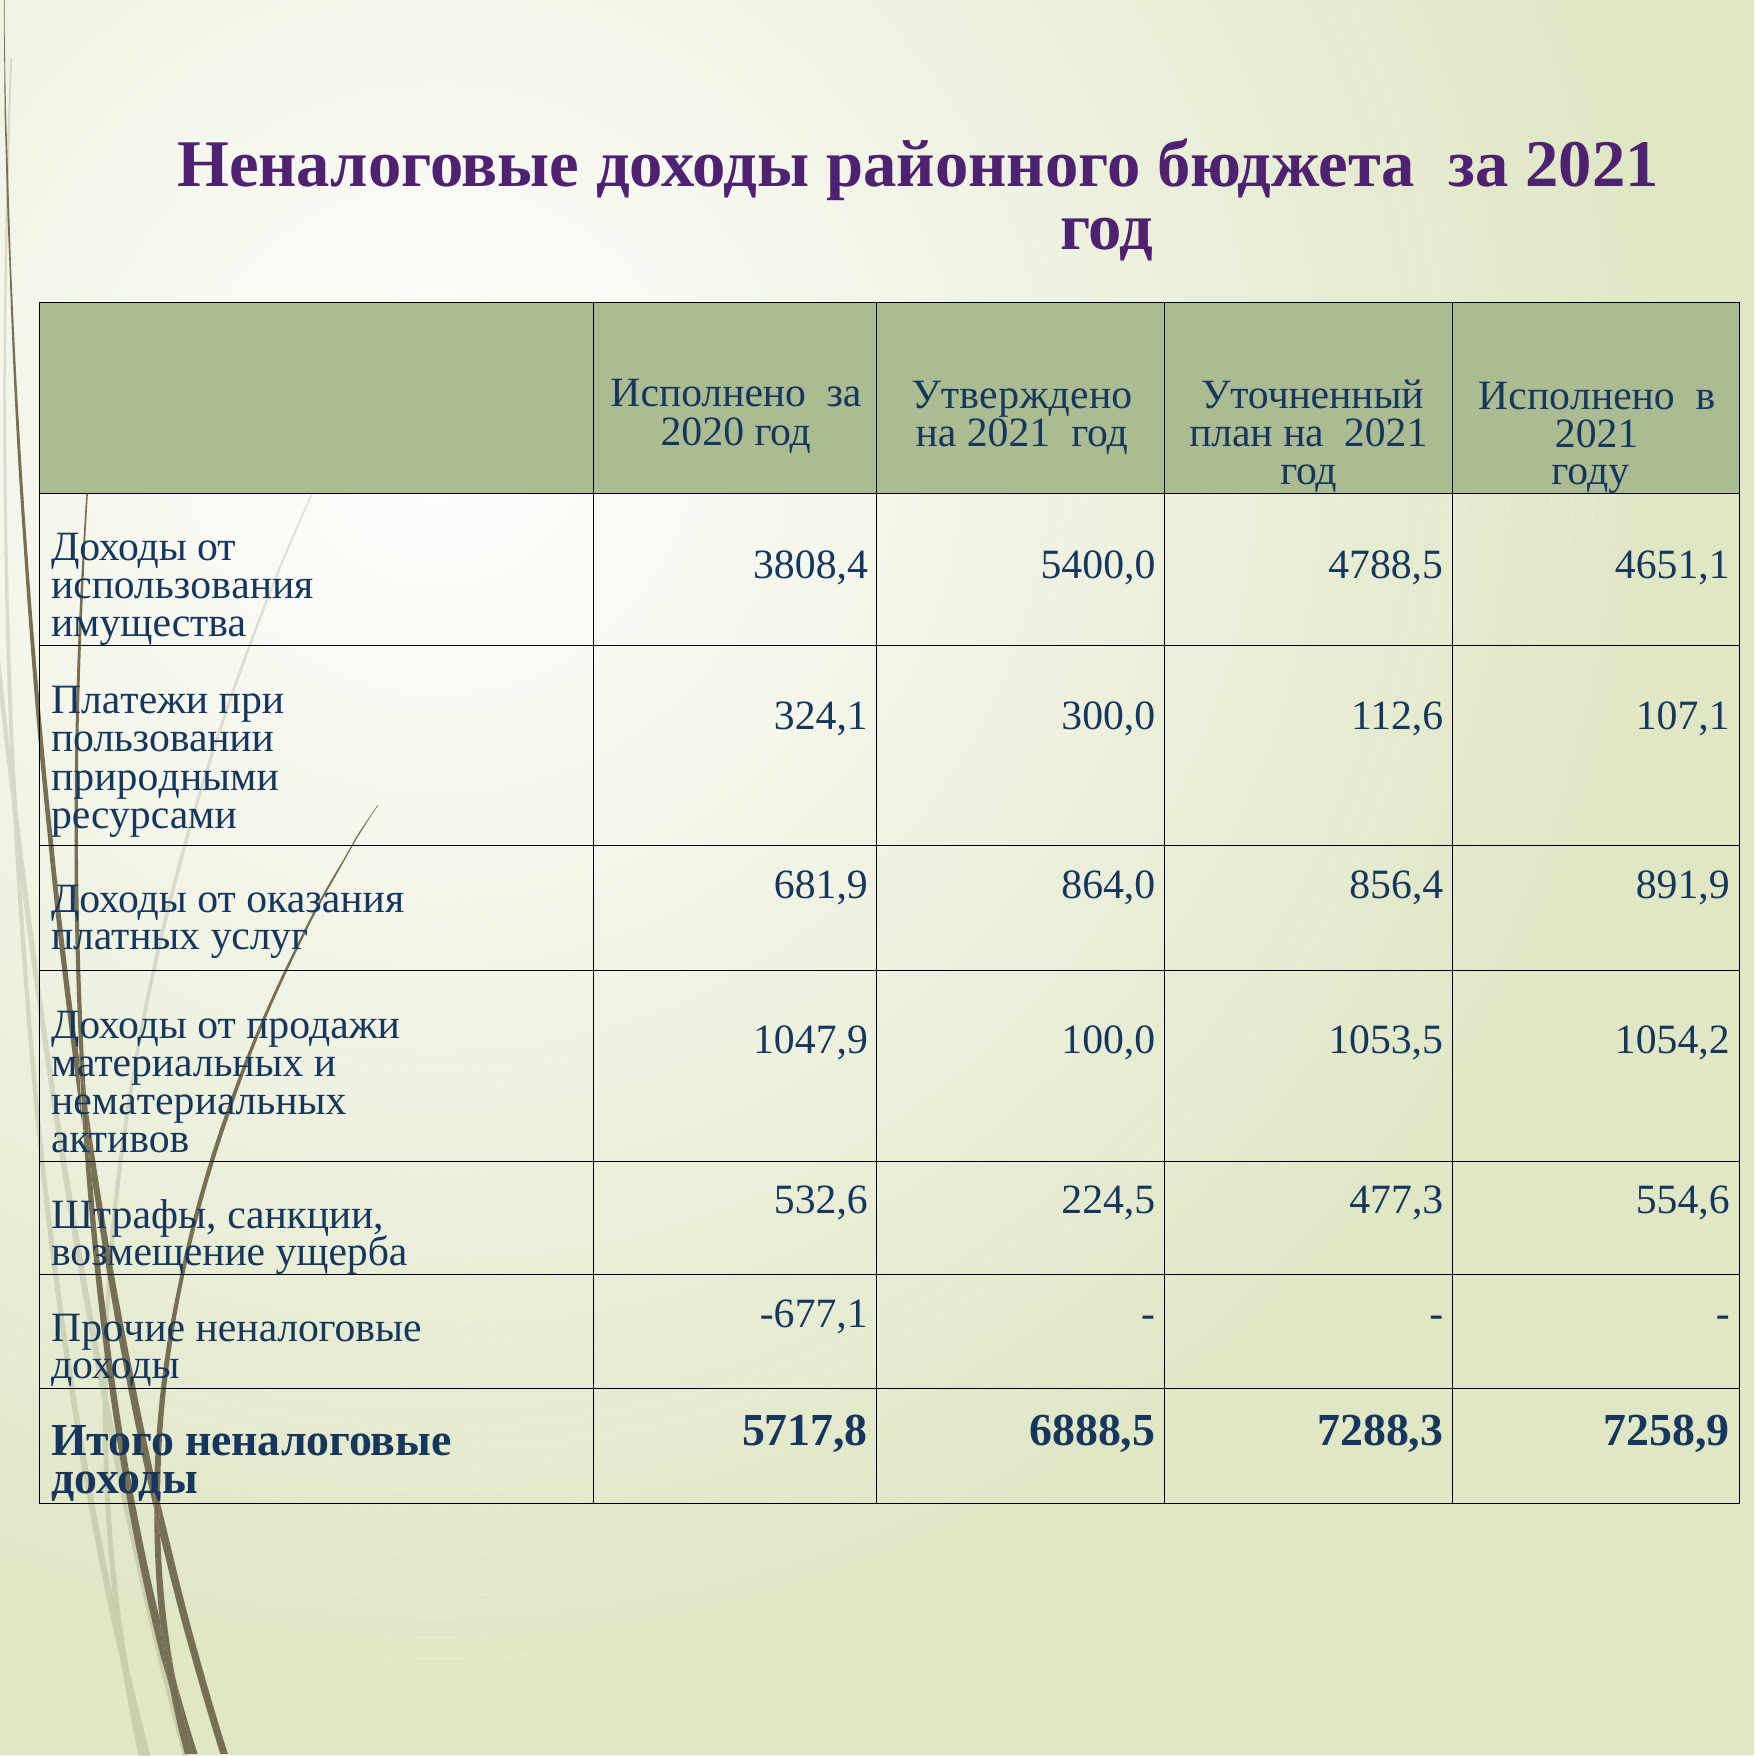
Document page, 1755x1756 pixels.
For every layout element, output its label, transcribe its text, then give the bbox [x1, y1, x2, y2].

table_cell Штрафы, санкции, возмещение ущерба [40, 1162, 593, 1274]
table_cell 107,1 [1453, 646, 1739, 845]
table_cell 7258,9 [1453, 1389, 1739, 1503]
table_cell 891,9 [1453, 846, 1739, 970]
table_cell 532,6 [594, 1162, 876, 1274]
table_cell 4651,1 [1453, 494, 1739, 645]
table_header Исполнено за 2020 год [594, 303, 876, 493]
table_header Исполнено в 2021 году [1453, 303, 1739, 493]
table_cell 1054,2 [1453, 971, 1739, 1161]
table_header Уточненный план на 2021 год [1165, 303, 1452, 493]
table_cell 477,3 [1165, 1162, 1452, 1274]
table_header Утверждено на 2021 год [877, 303, 1164, 493]
table_cell Доходы от продажи материальных и нематериальных активов [40, 971, 593, 1161]
table_cell Платежи при пользовании природными ресурсами [40, 646, 593, 845]
table_cell Прочие неналоговые доходы [40, 1275, 593, 1388]
table_cell 554,6 [1453, 1162, 1739, 1274]
table_cell Доходы от использования имущества [40, 494, 593, 645]
table_cell 112,6 [1165, 646, 1452, 845]
table_header [40, 303, 593, 493]
table_cell 7288,3 [1165, 1389, 1452, 1503]
table_cell 300,0 [877, 646, 1164, 845]
table_cell 1053,5 [1165, 971, 1452, 1161]
table_cell 324,1 [594, 646, 876, 845]
table_cell - [1453, 1275, 1739, 1388]
table_cell 6888,5 [877, 1389, 1164, 1503]
table_cell 100,0 [877, 971, 1164, 1161]
table_cell 5717,8 [594, 1389, 876, 1503]
table_cell 864,0 [877, 846, 1164, 970]
table_cell 856,4 [1165, 846, 1452, 970]
table_cell Итого неналоговые доходы [40, 1389, 593, 1503]
table_cell 224,5 [877, 1162, 1164, 1274]
table_cell - [1165, 1275, 1452, 1388]
table_cell - [877, 1275, 1164, 1388]
text_box Неналоговые доходы районного бюджета за 2021 год (тыс.рублей) [127, 131, 1719, 302]
table_cell 4788,5 [1165, 494, 1452, 645]
table_cell 3808,4 [594, 494, 876, 645]
table_cell 681,9 [594, 846, 876, 970]
table_cell Доходы от оказания платных услуг [40, 846, 593, 970]
table_cell 5400,0 [877, 494, 1164, 645]
table_cell 1047,9 [594, 971, 876, 1161]
table_cell -677,1 [594, 1275, 876, 1388]
